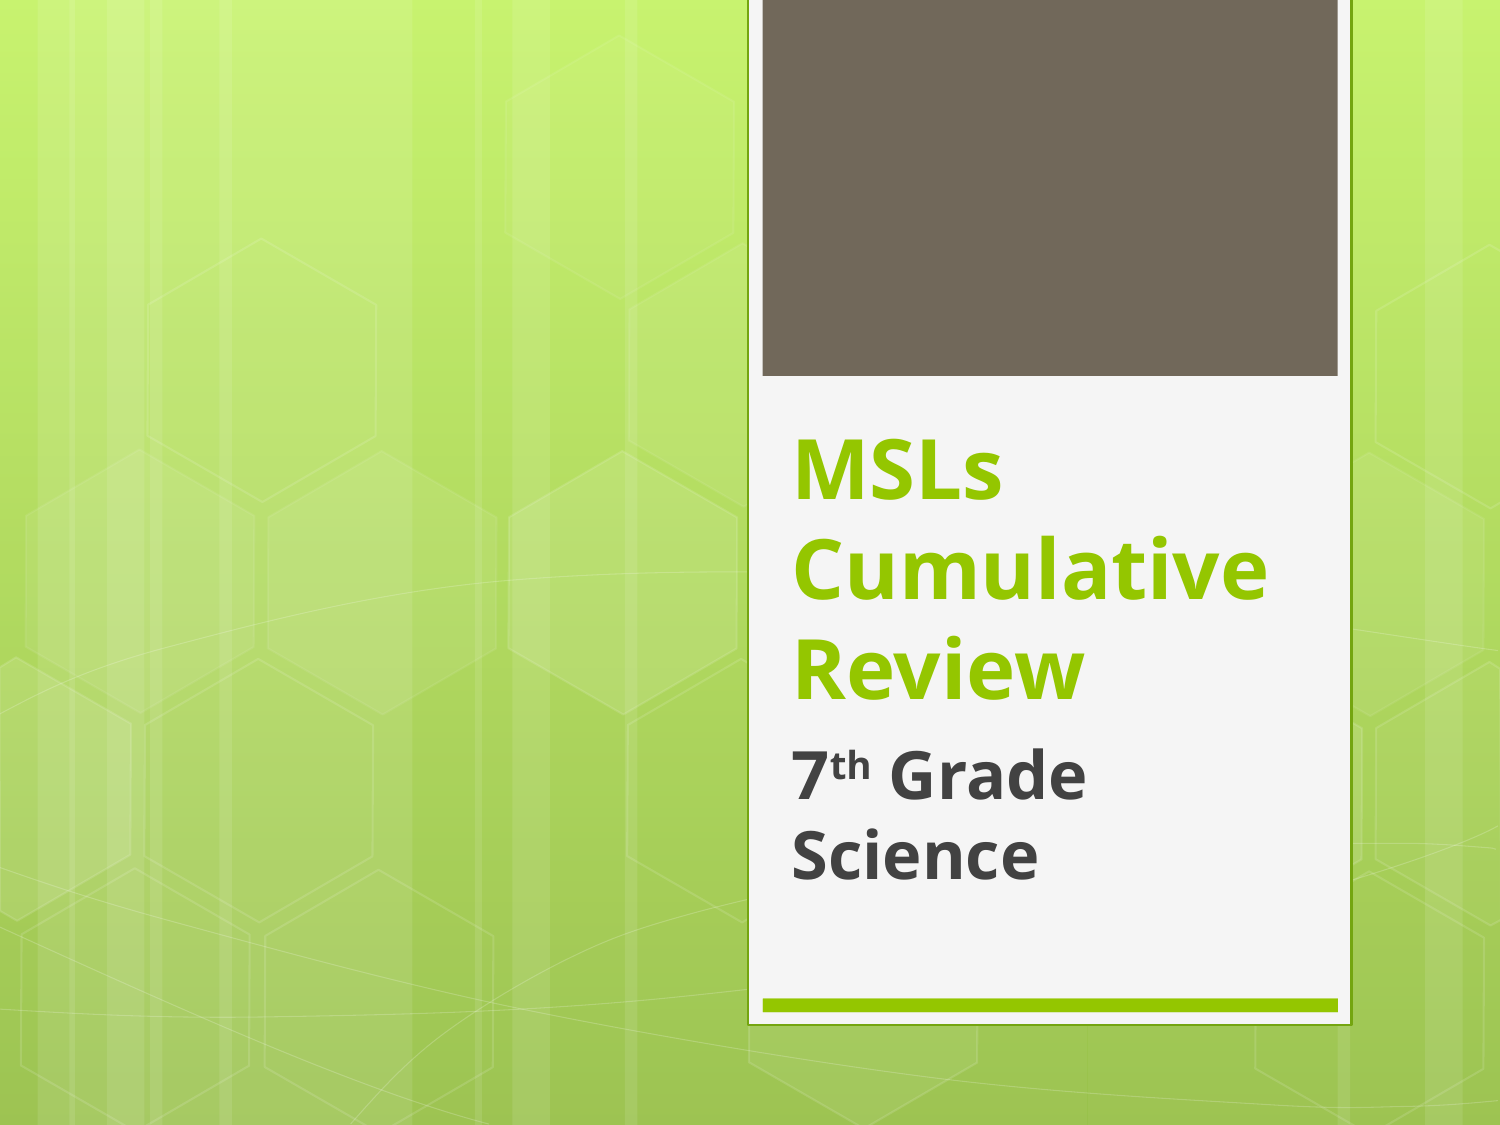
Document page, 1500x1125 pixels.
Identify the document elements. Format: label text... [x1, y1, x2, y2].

subtitle 7th Grade Science [776, 725, 1320, 933]
title MSLs Cumulative Review [776, 444, 1320, 724]
